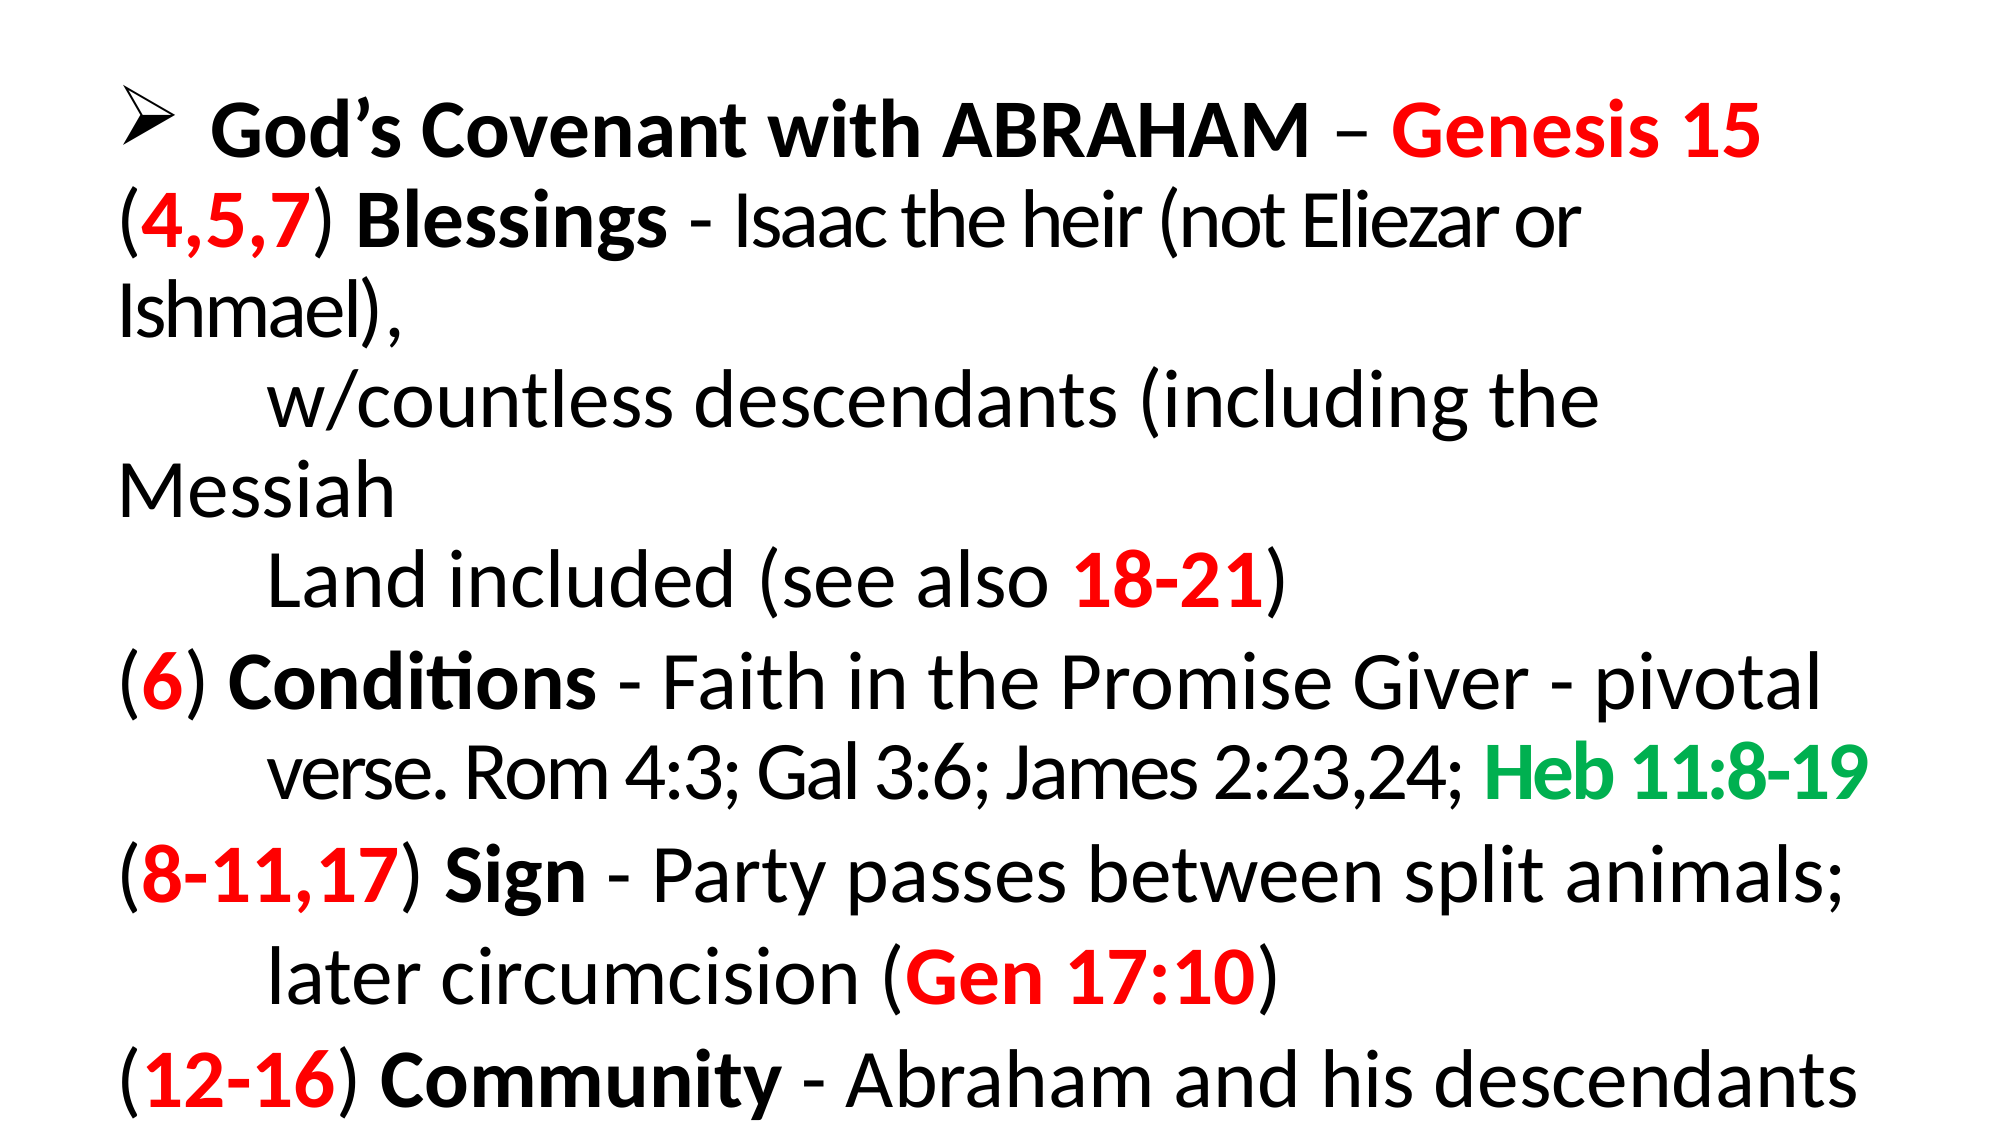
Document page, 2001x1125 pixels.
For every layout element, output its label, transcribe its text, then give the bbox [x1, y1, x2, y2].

subtitle God’s Covenant with ABRAHAM – Genesis 15 (4,5,7) Blessings - Isaac the heir (not Eliezar or Ishmael), w/countless descendants (including the Messiah Land included (see also 18-21) (6) Conditions - Faith in the Promise Giver - pivotal verse. Rom 4:3; Gal 3:6; James 2:23,24; Heb 11:8-19 (8-11,17) Sign - Party passes between split animals; later circumcision (Gen 17:10) (12-16) Community - Abraham and his descendants (16:1,2) Beginnings of trouble - Hagar [101, 78, 1900, 1044]
